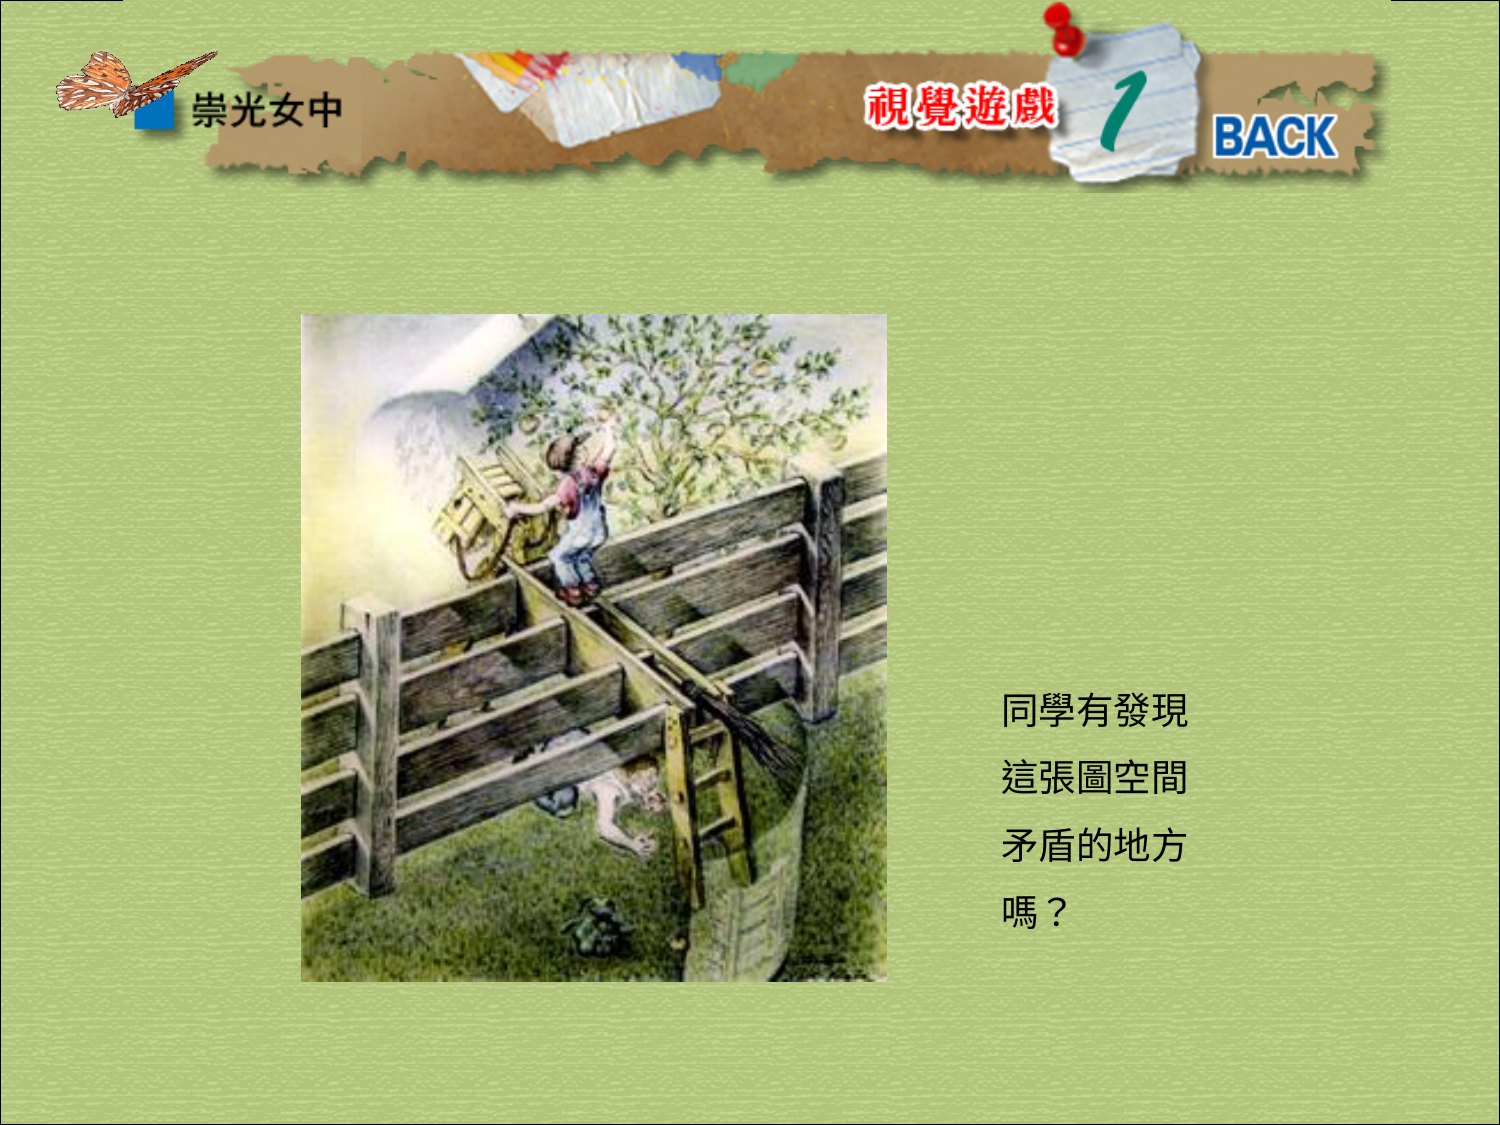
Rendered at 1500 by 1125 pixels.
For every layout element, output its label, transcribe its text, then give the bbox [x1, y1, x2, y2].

text_box 同學有發現 這張圖空間 矛盾的地方 嗎？ [986, 656, 1204, 942]
picture [1, 0, 1499, 1124]
